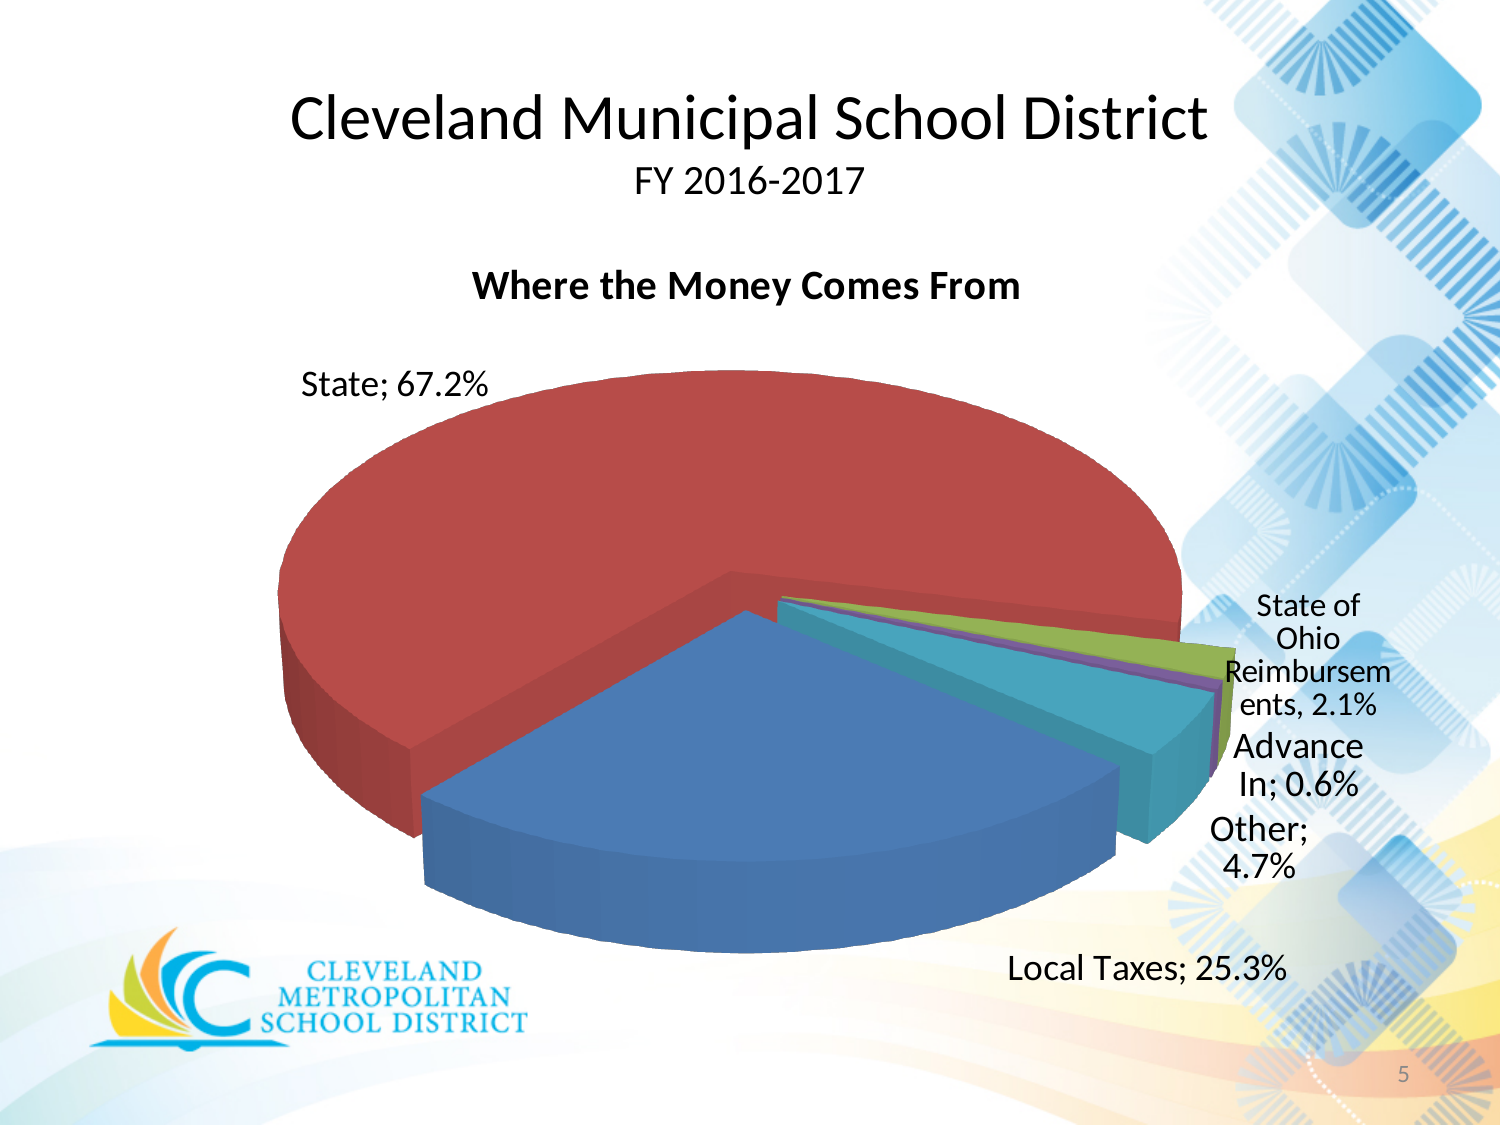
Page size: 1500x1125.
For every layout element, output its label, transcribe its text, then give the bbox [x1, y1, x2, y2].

chart [49, 232, 1445, 1023]
title Cleveland Municipal School District FY 2016-2017 [74, 44, 1426, 230]
slide_number 5 [1074, 1042, 1425, 1103]
picture [0, 0, 1500, 1125]
